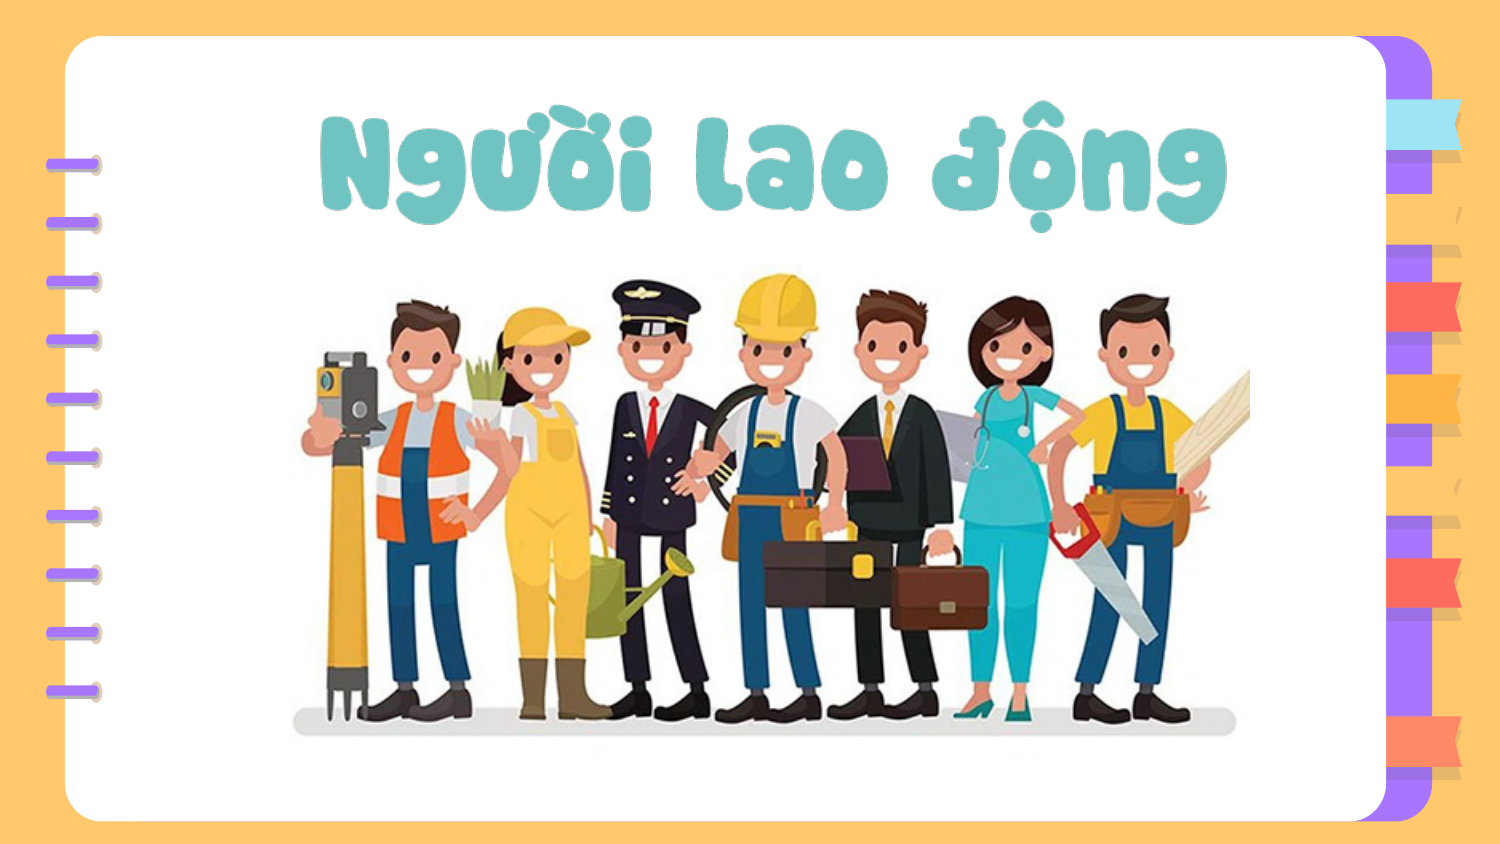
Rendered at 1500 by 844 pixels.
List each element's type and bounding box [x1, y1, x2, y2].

picture [290, 65, 1270, 803]
